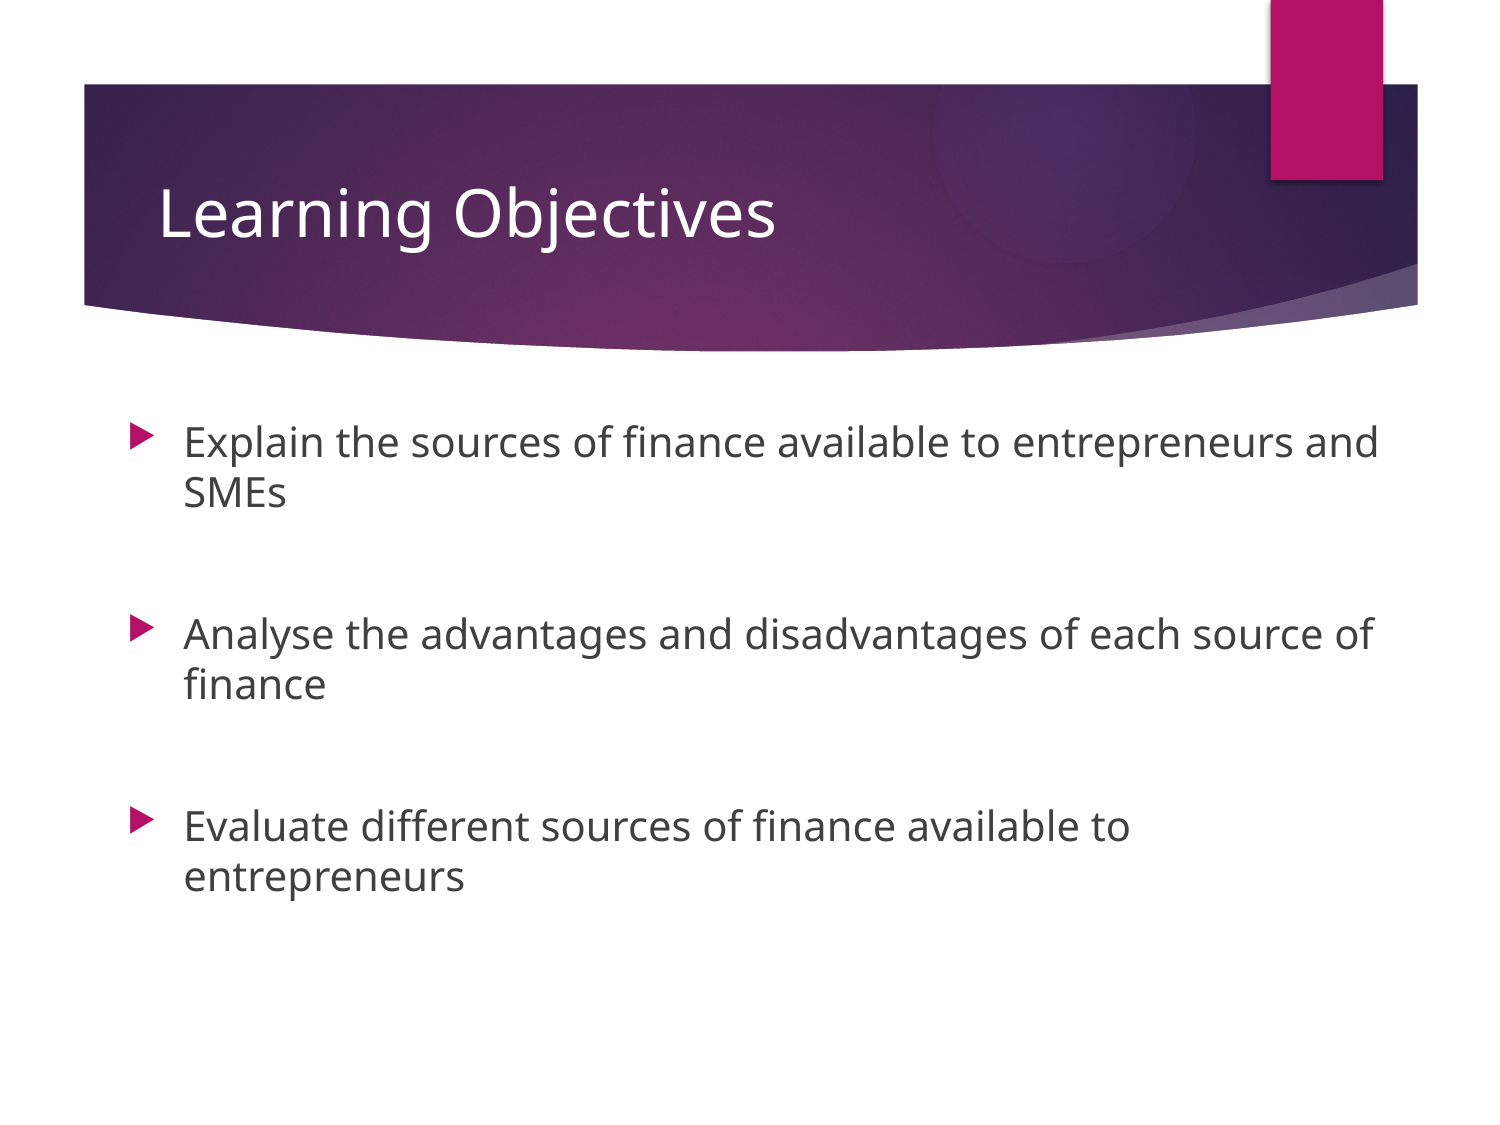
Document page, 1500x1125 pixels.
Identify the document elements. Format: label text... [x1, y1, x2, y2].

list Explain the sources of finance available to entrepreneurs and SMEs Analyse the advantages and disadvantages of each source of finance Evaluate different sources of finance available to entrepreneurs [112, 408, 1412, 1035]
title Learning Objectives [142, 152, 1183, 269]
